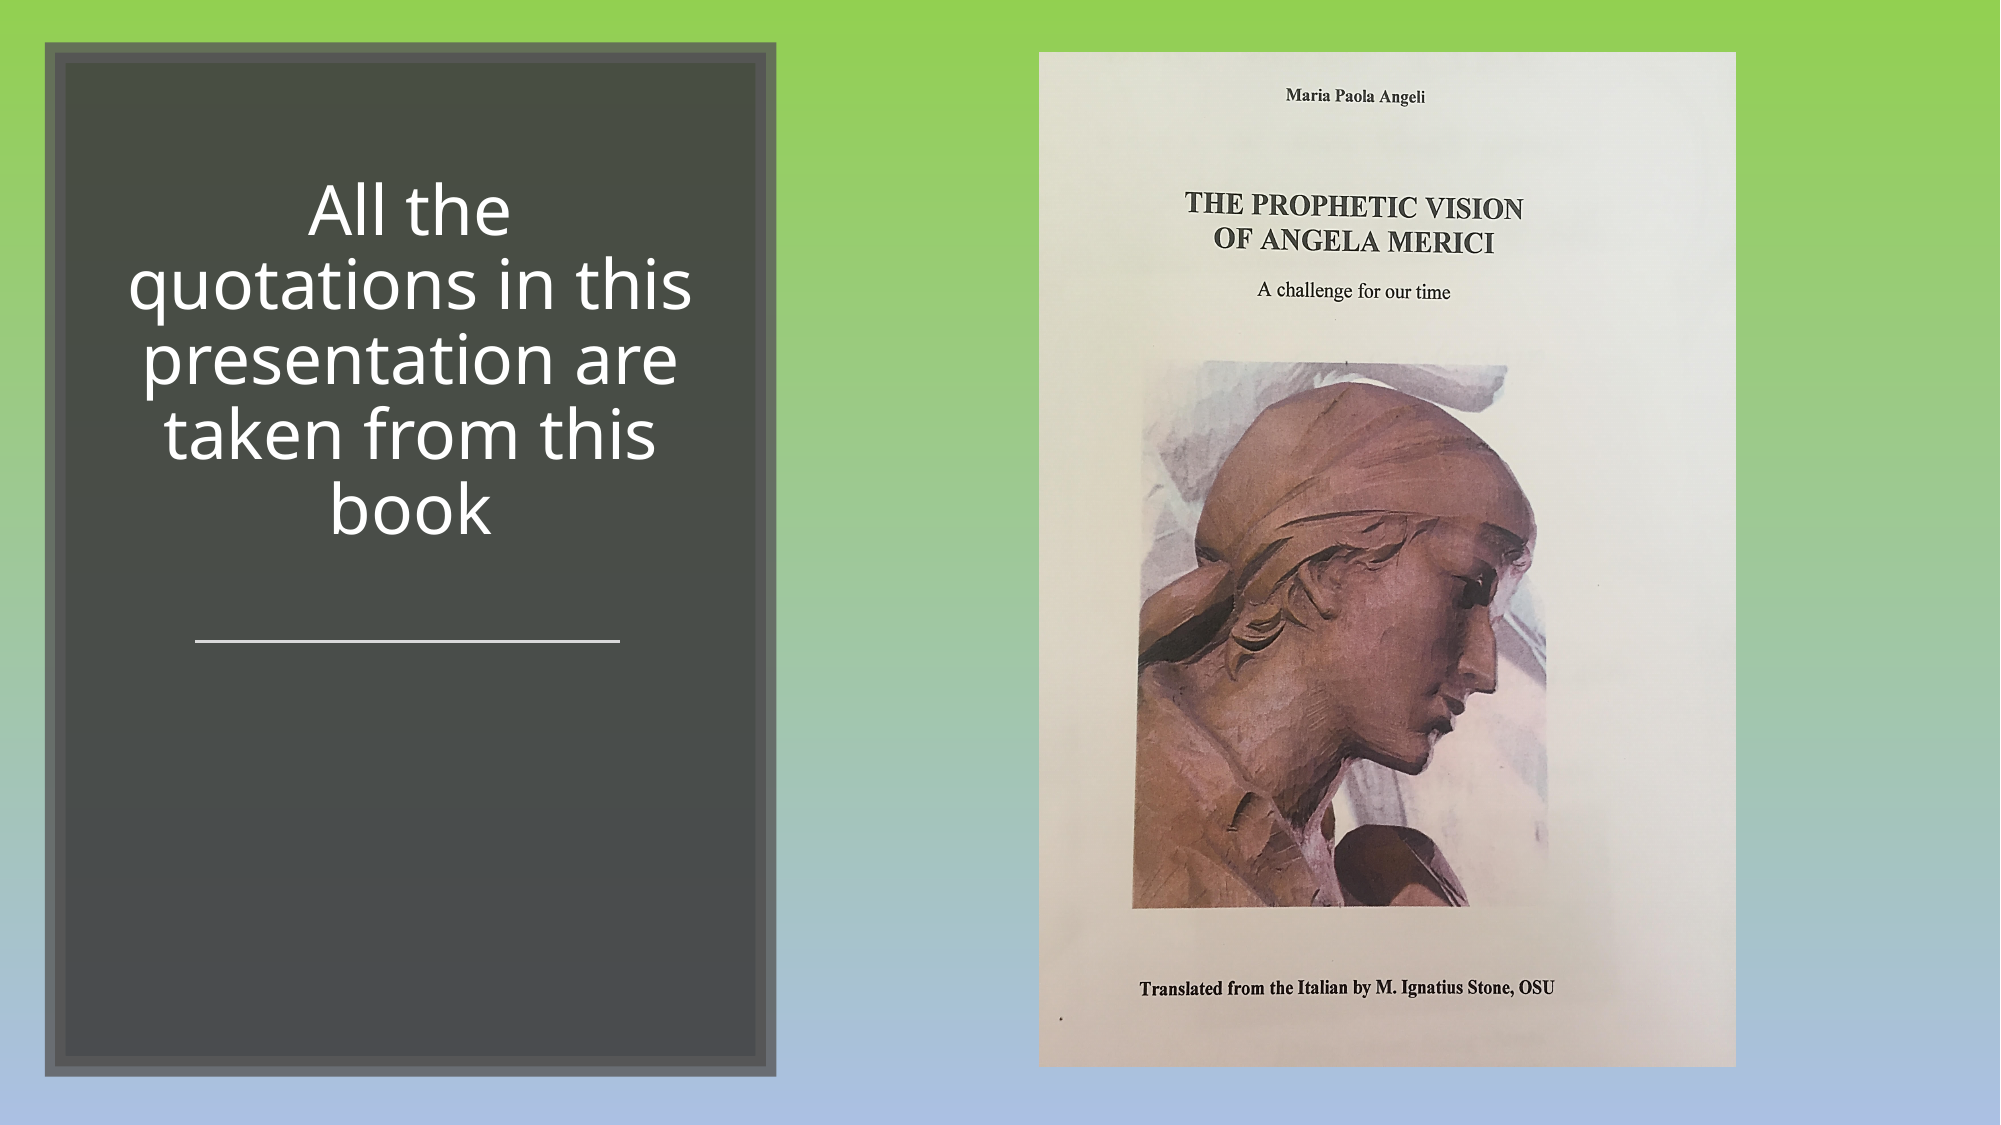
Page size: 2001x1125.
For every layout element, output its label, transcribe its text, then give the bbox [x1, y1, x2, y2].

title All the quotations in this presentation are taken from this book [110, 166, 711, 641]
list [1038, 52, 1736, 1067]
text_box [54, 52, 767, 1067]
